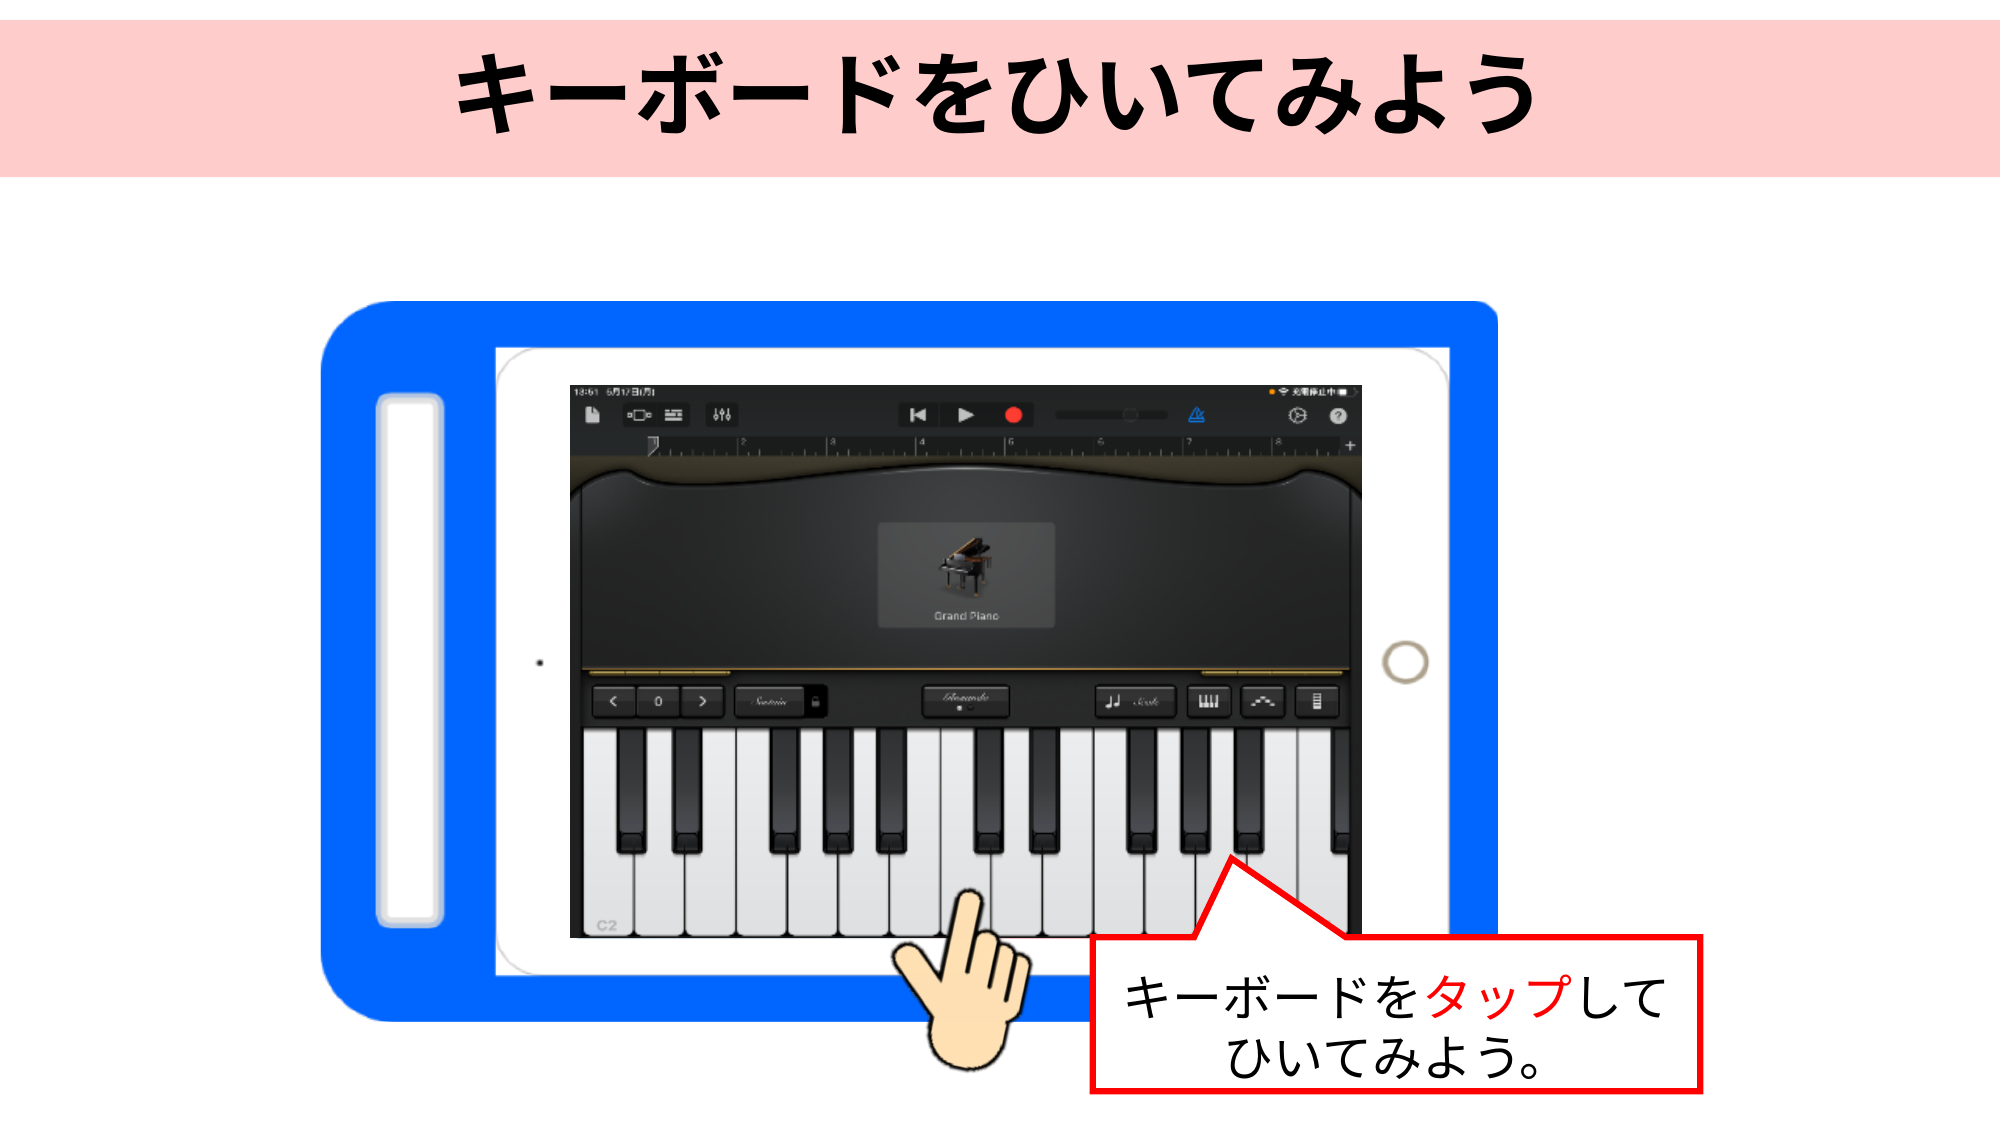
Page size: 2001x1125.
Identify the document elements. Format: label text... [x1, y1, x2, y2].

text_box [1270, 936, 1702, 1093]
text_box キーボードをひいてみよう [0, 19, 2000, 178]
text_box キーボードをタップして ひいてみよう。 [1270, 958, 1701, 1094]
picture [322, 72, 1497, 1125]
